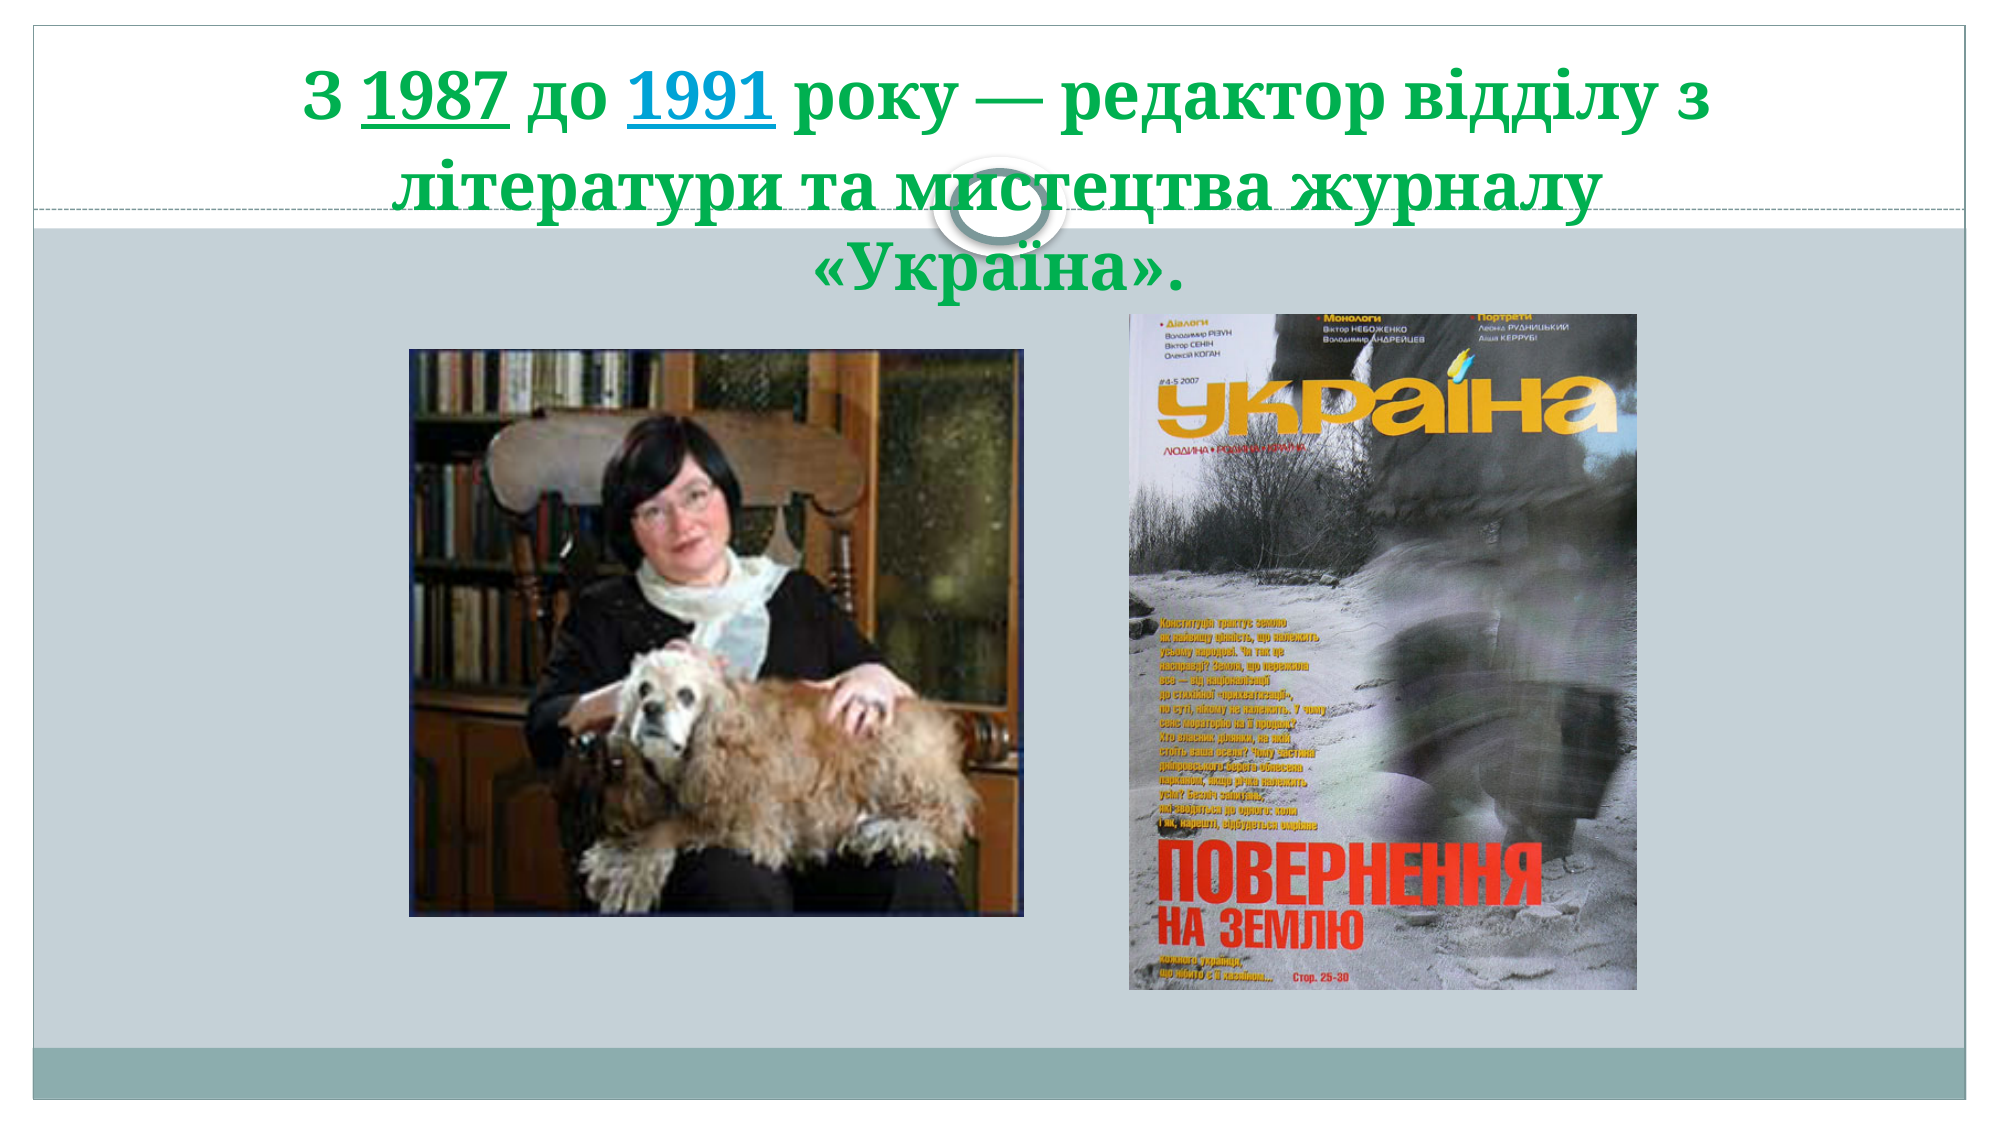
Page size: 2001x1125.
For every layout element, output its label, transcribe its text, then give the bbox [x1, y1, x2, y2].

title З 1987 до 1991 року — редактор відділу з літератури та мистецтва журналу «Україна». [247, 54, 1750, 391]
picture [409, 349, 1024, 918]
picture [1129, 314, 1637, 991]
